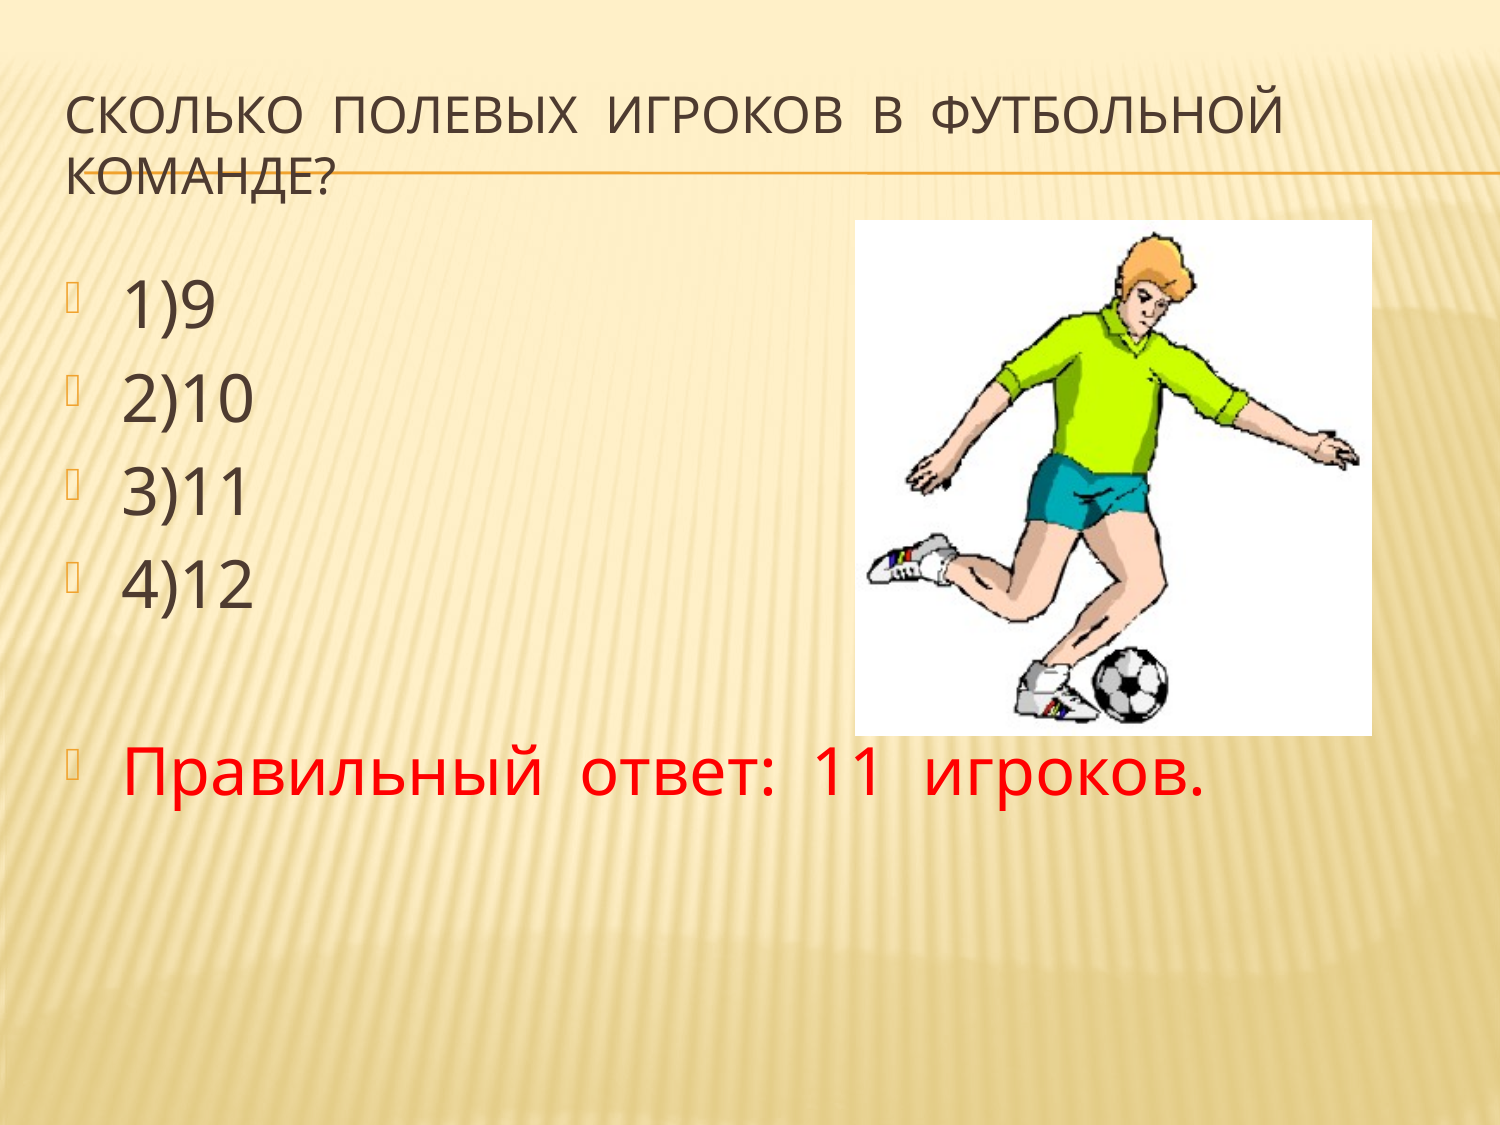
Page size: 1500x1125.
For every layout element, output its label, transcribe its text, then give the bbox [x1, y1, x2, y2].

list 1)9 2)10 3)11 4)12 Правильный ответ: 11 игроков. [50, 254, 1475, 998]
title Сколько полевых игроков в футбольной команде? [50, 75, 1475, 213]
picture [855, 220, 1372, 737]
